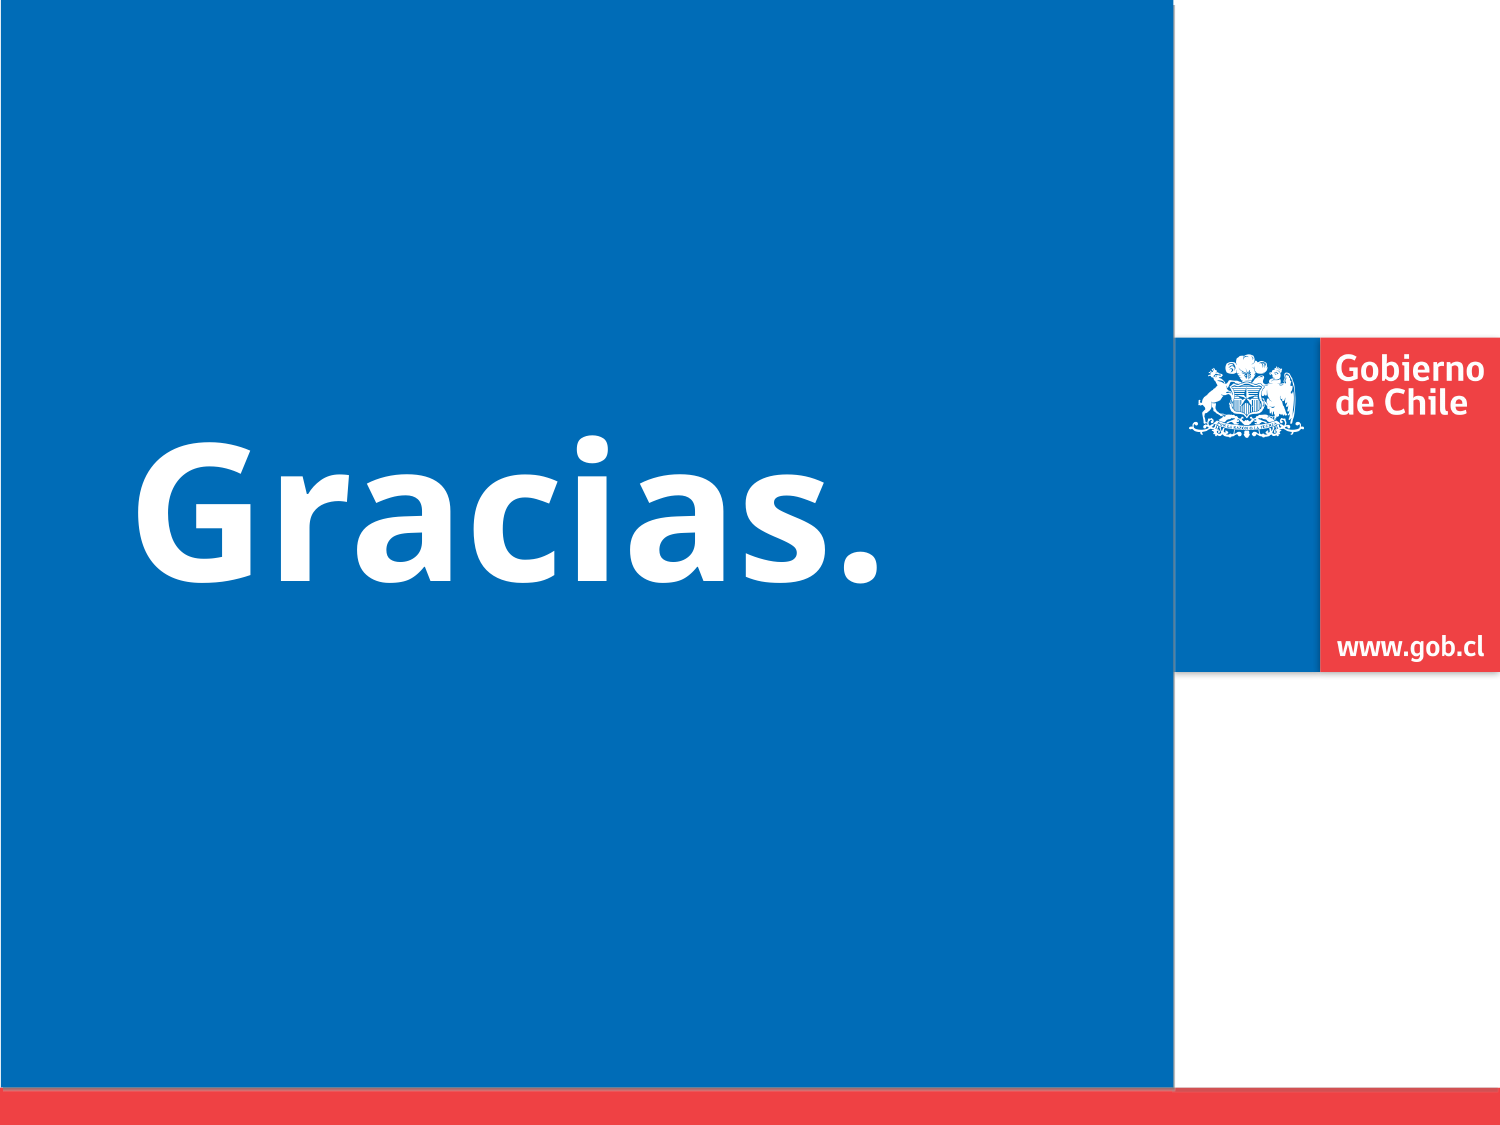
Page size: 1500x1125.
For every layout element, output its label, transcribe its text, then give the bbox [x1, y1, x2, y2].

picture [1337, 635, 1484, 662]
picture [1189, 354, 1304, 383]
picture [1336, 354, 1484, 415]
title Gracias. [112, 383, 1388, 626]
